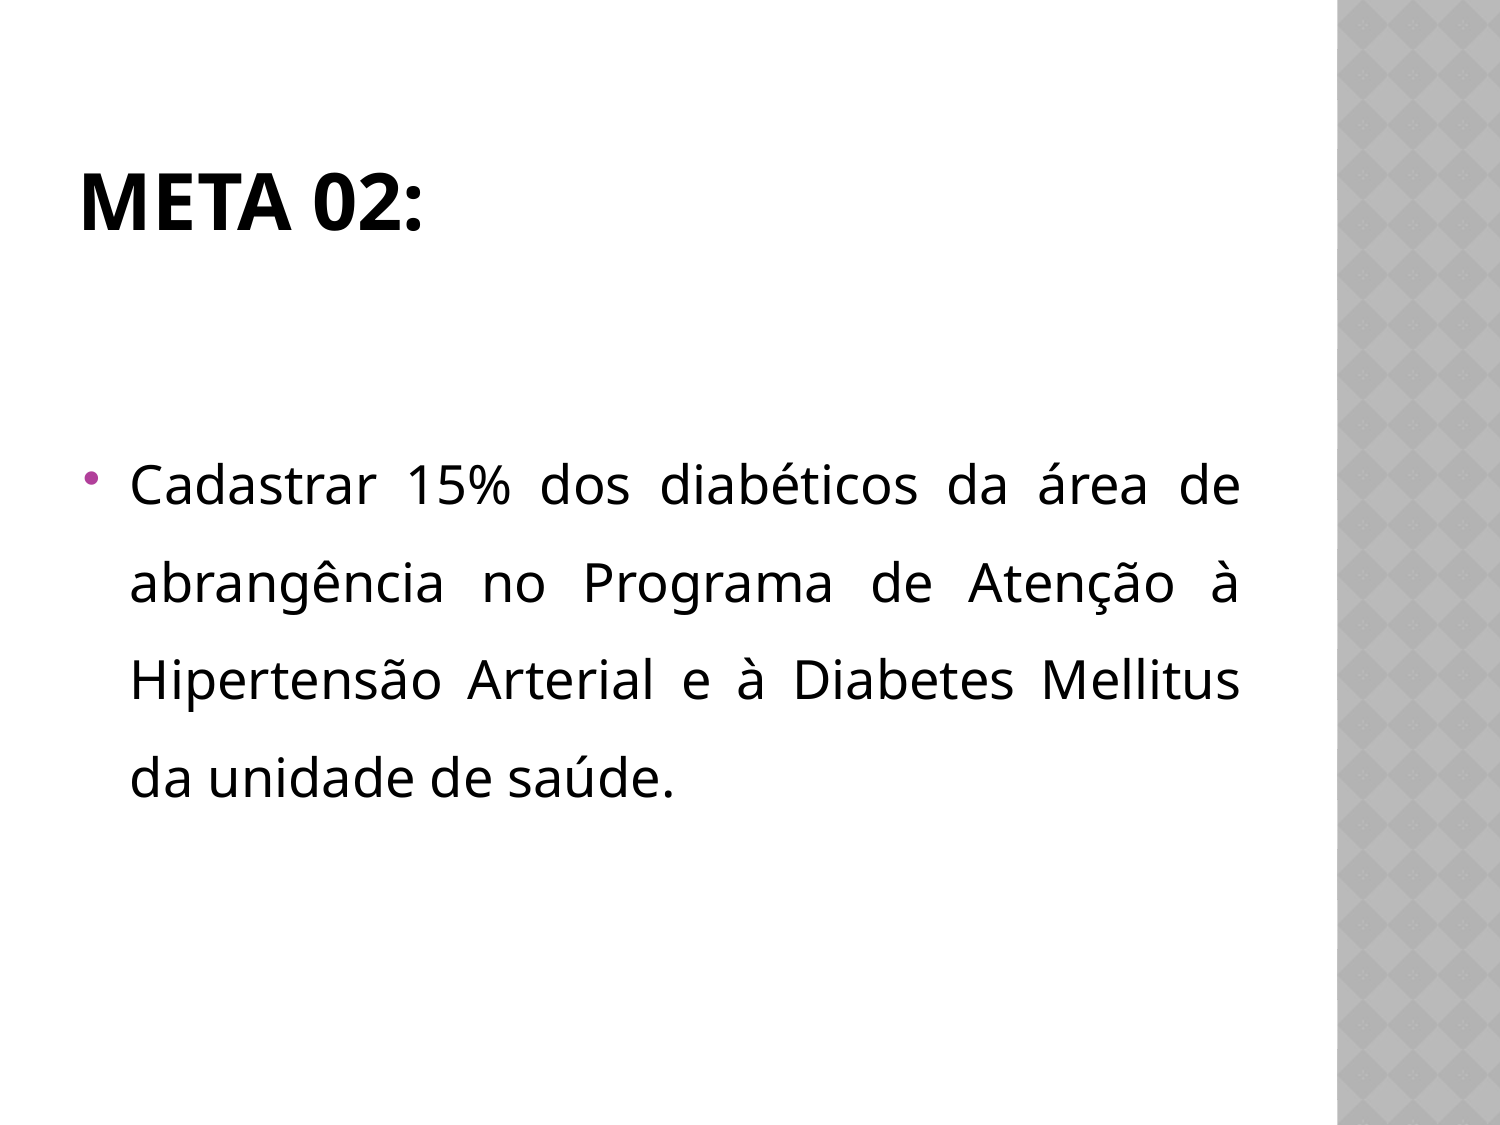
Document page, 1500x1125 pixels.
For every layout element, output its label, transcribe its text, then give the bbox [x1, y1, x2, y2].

list Cadastrar 15% dos diabéticos da área de abrangência no Programa de Atenção à Hipertensão Arterial e à Diabetes Mellitus da unidade de saúde. [70, 247, 1258, 825]
title Meta 02: [70, 58, 1258, 247]
